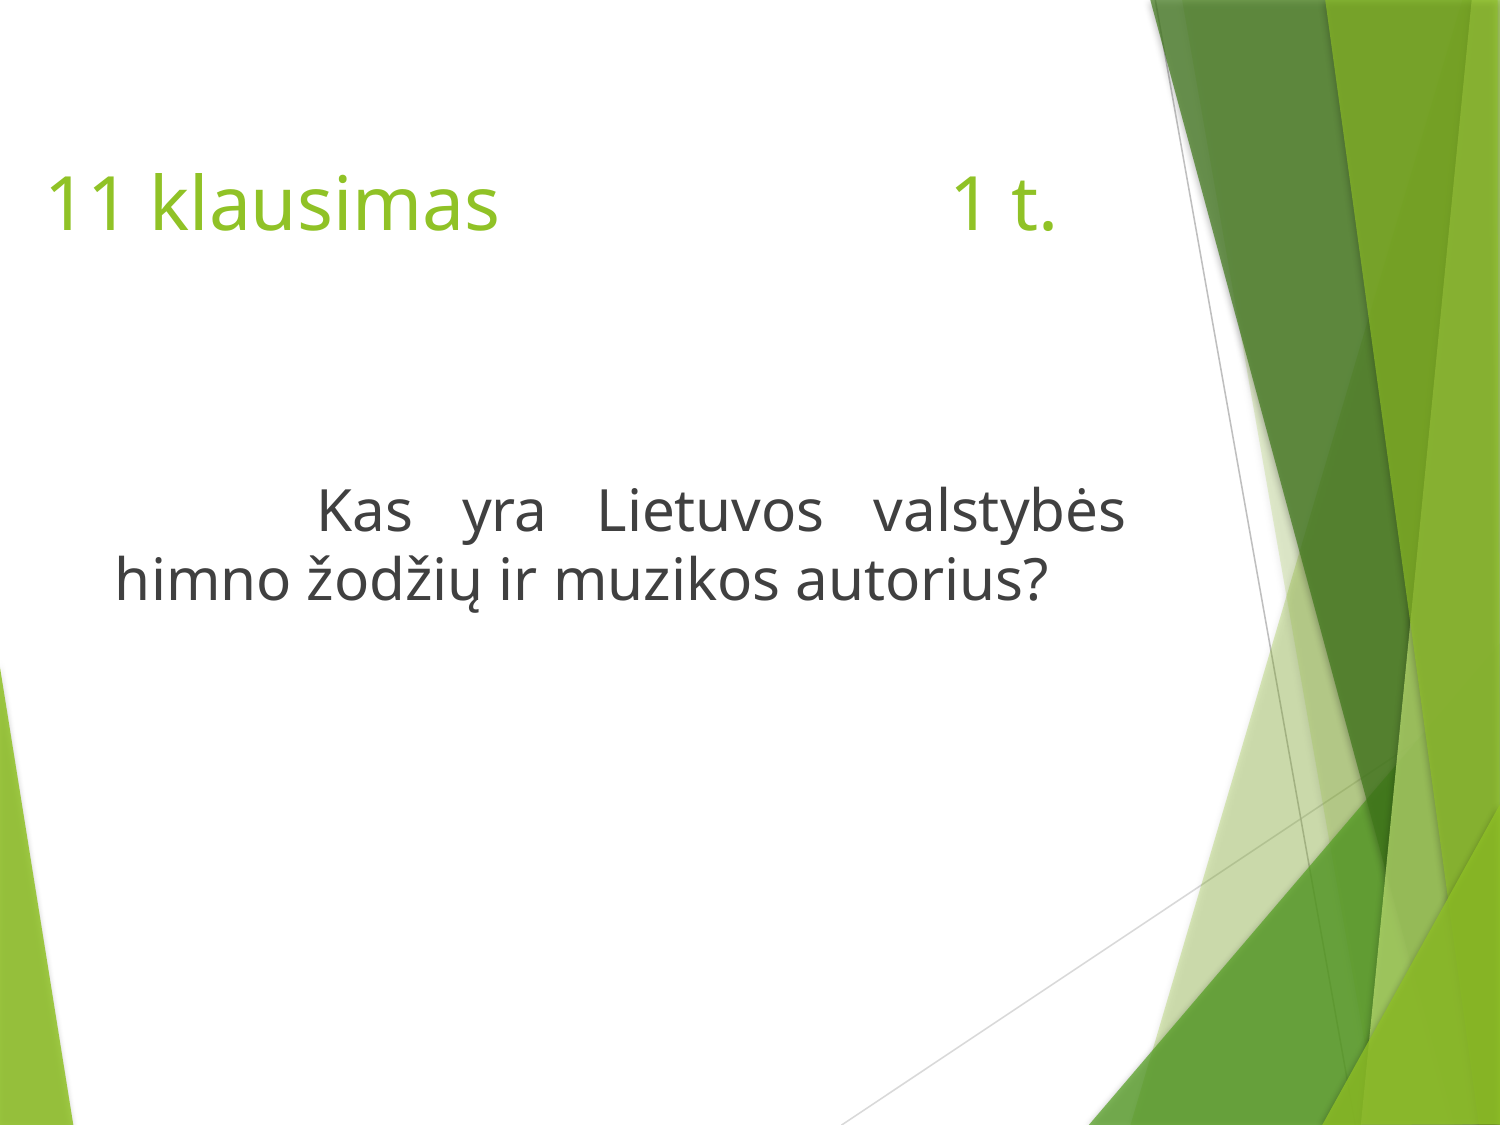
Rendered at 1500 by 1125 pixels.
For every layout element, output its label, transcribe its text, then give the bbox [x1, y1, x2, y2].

title 11 klausimas 1 t. [29, 147, 1403, 360]
list Kas yra Lietuvos valstybės himno žodžių ir muzikos autorius? [99, 354, 1142, 992]
